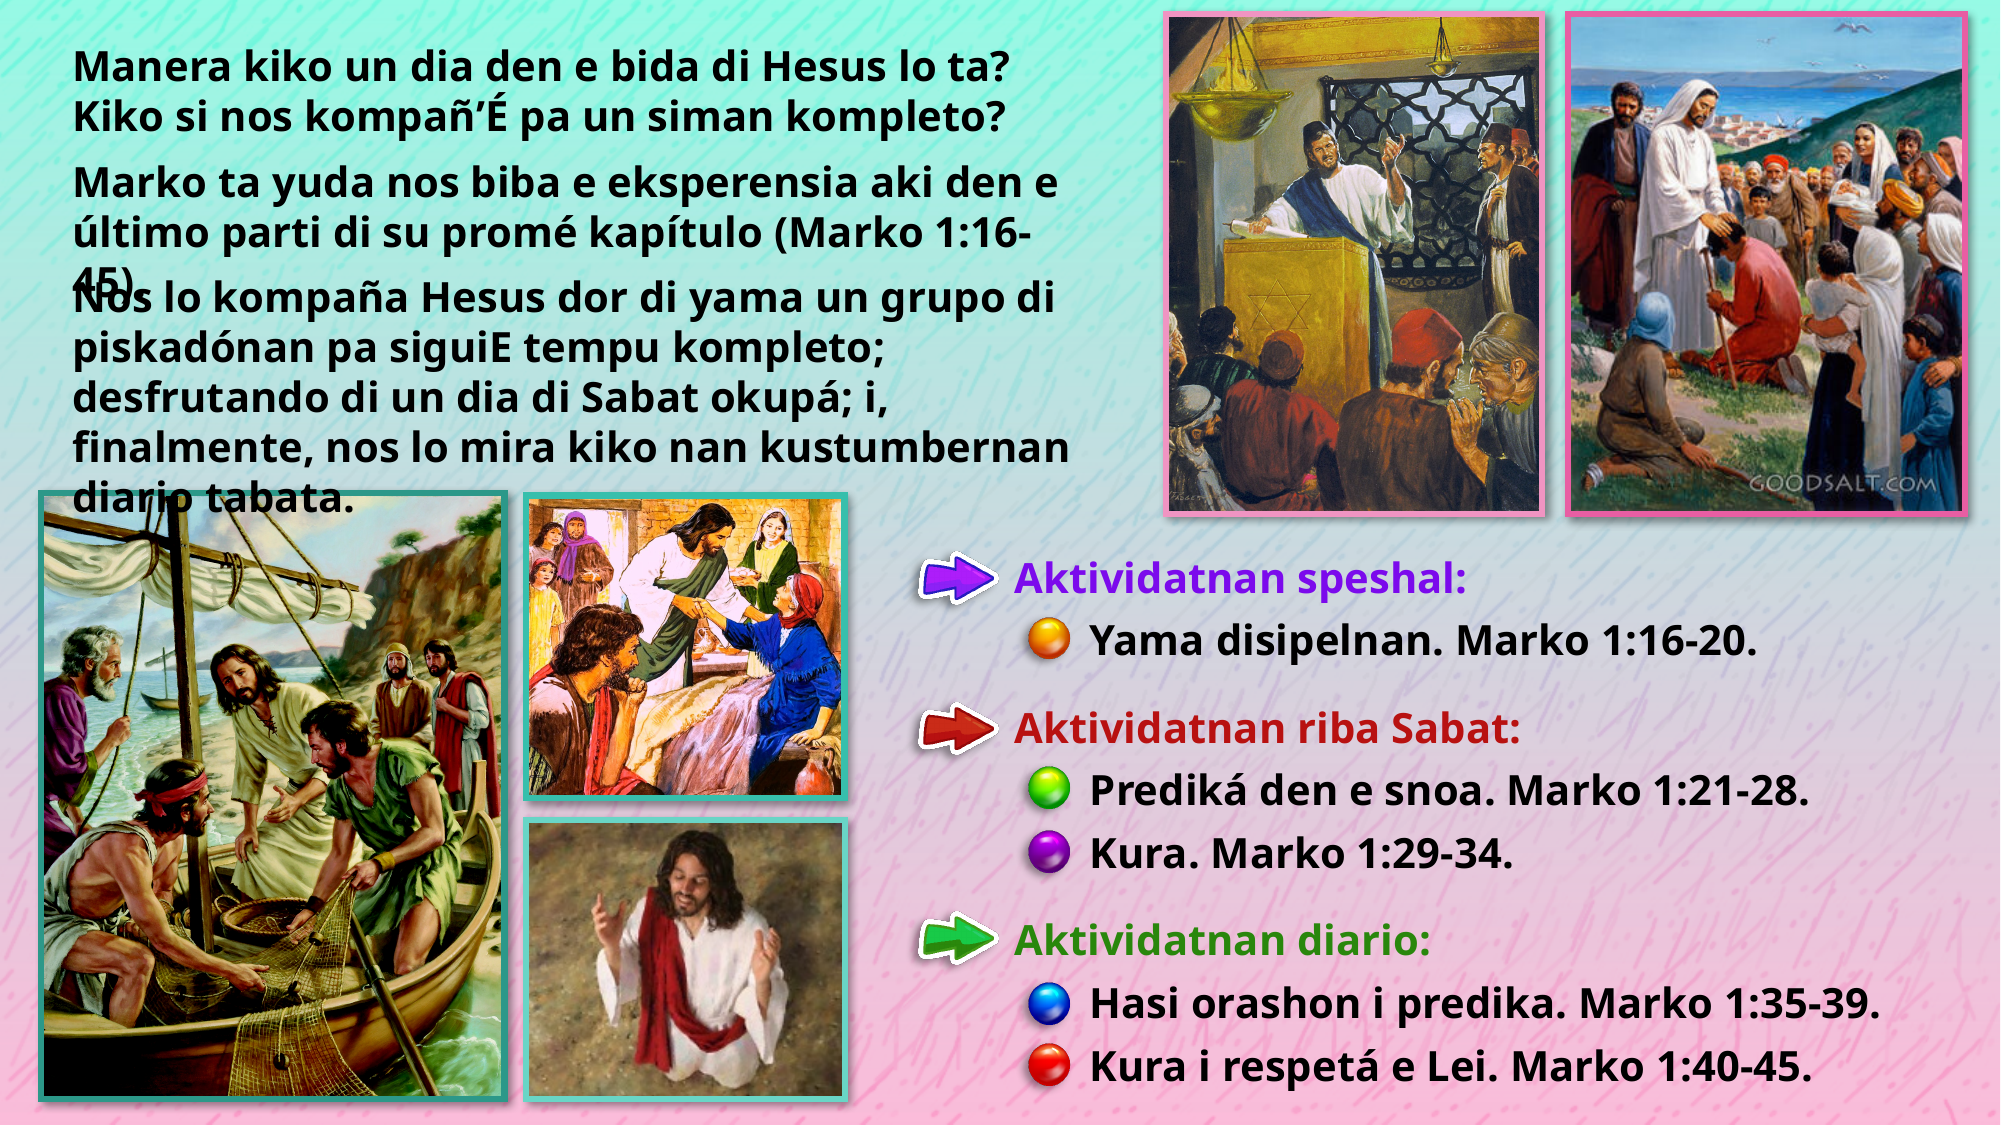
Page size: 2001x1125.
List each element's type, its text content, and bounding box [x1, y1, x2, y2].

text_box Marko ta yuda nos biba e eksperensia aki den e último parti di su promé kapítulo (Marko 1:16-45). [57, 148, 1118, 313]
picture [0, 0, 2001, 1125]
text_box Nos lo kompaña Hesus dor di yama un grupo di piskadónan pa siguiE tempu kompleto; desfrutando di un dia di Sabat okupá; i, finalmente, nos lo mira kiko nan kustumbernan diario tabata. [57, 313, 1118, 529]
text_box Aktividatnan speshal: Yama disipelnan. Marko 1:16-20. Aktividatnan riba Sabat: Prediká den e snoa. Marko 1:21-28. Kura. Marko 1:29-34. Aktividatnan diario: Hasi orashon i predika. Marko 1:35-39. Kura i respetá e Lei. Marko 1:40-45. [999, 544, 2000, 1097]
text_box Manera kiko un dia den e bida di Hesus lo ta? Kiko si nos kompañ’É pa un siman kompleto? [57, 32, 1118, 148]
